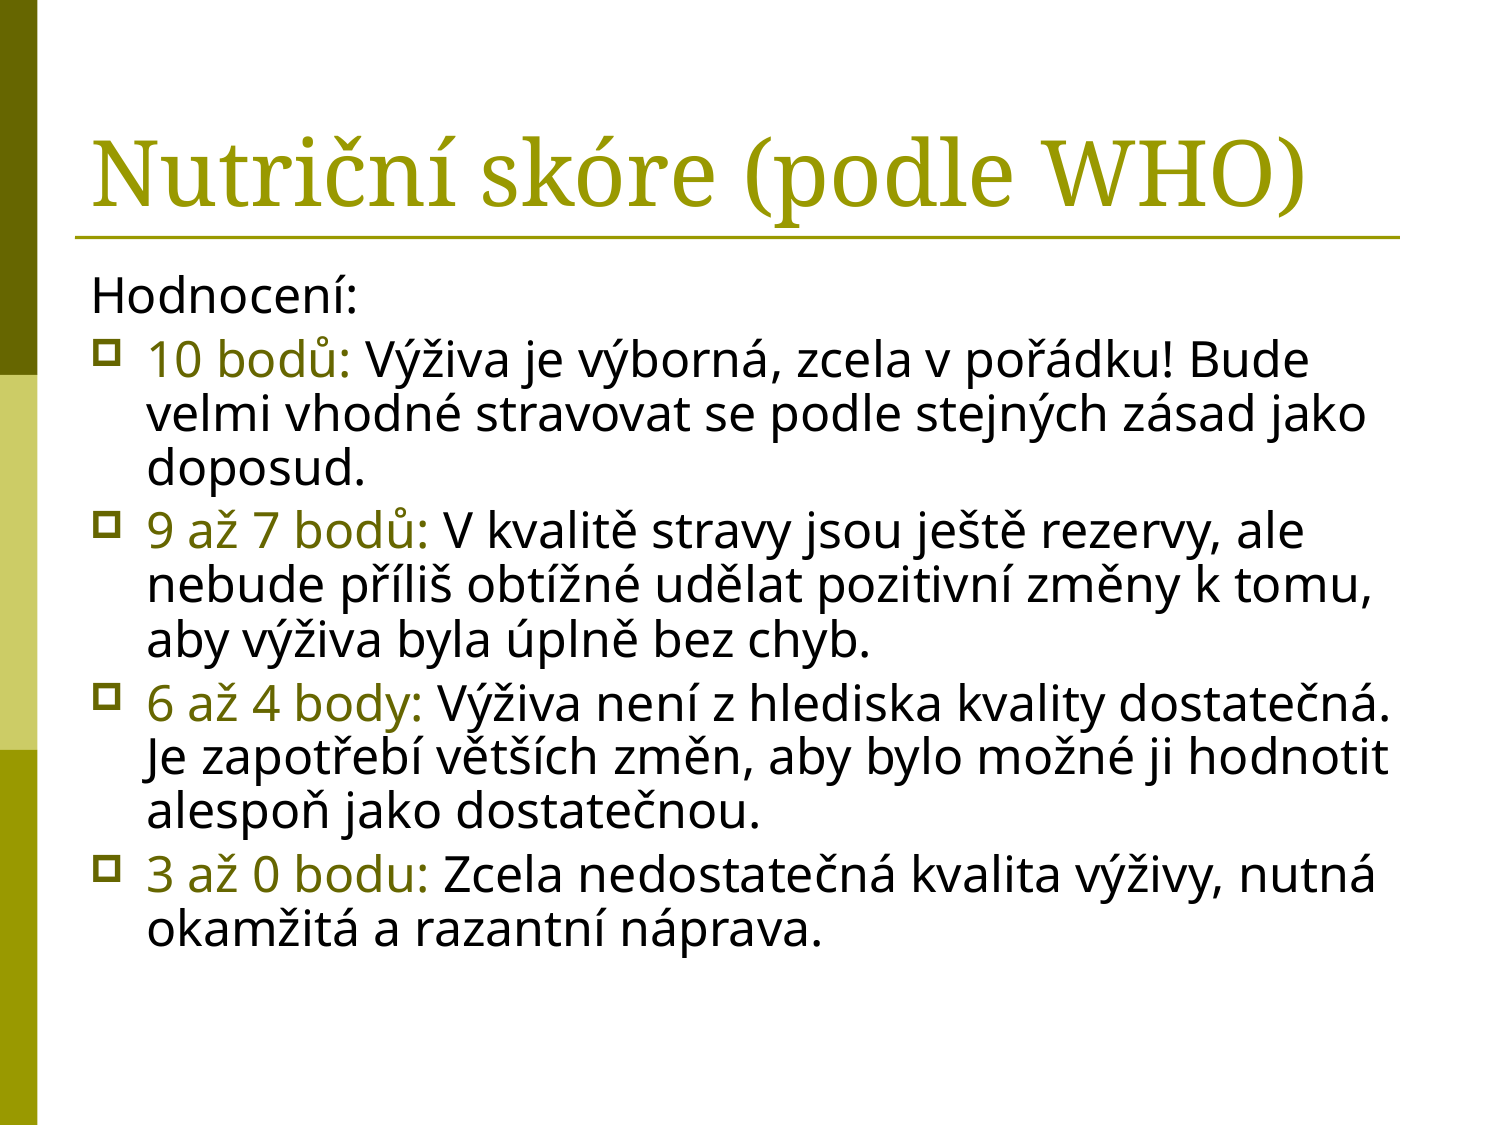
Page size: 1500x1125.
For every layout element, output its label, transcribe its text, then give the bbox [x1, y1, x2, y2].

list Hodnocení: 10 bodů: Výživa je výborná, zcela v pořádku! Bude velmi vhodné stravovat se podle stejných zásad jako doposud. 9 až 7 bodů: V kvalitě stravy jsou ještě rezervy, ale nebude příliš obtížné udělat pozitivní změny k tomu, aby výživa byla úplně bez chyb. 6 až 4 body: Výživa není z hlediska kvality dostatečná. Je zapotřebí větších změn, aby bylo možné ji hodnotit alespoň jako dostatečnou. 3 až 0 bodu: Zcela nedostatečná kvalita výživy, nutná okamžitá a razantní náprava. [74, 262, 1426, 1006]
title Nutriční skóre (podle WHO) [74, 45, 1426, 233]
